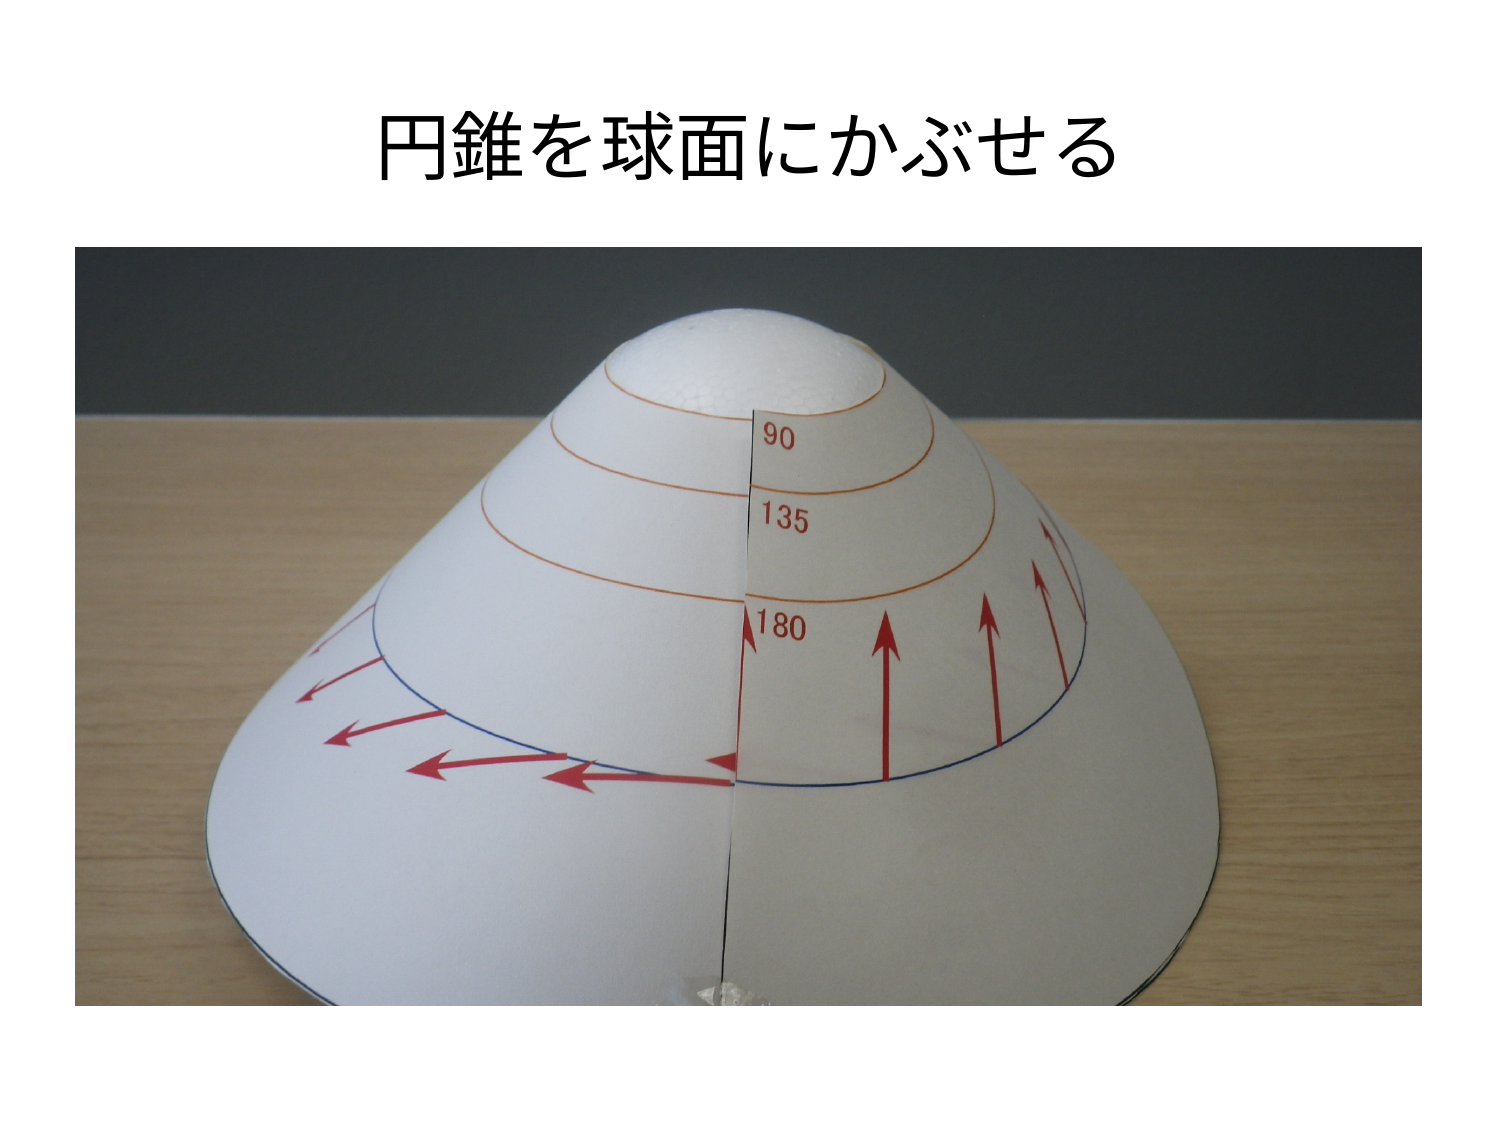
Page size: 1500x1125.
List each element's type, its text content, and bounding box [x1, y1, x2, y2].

picture [74, 247, 1422, 1006]
title 円錐を球面にかぶせる [75, 70, 1425, 219]
